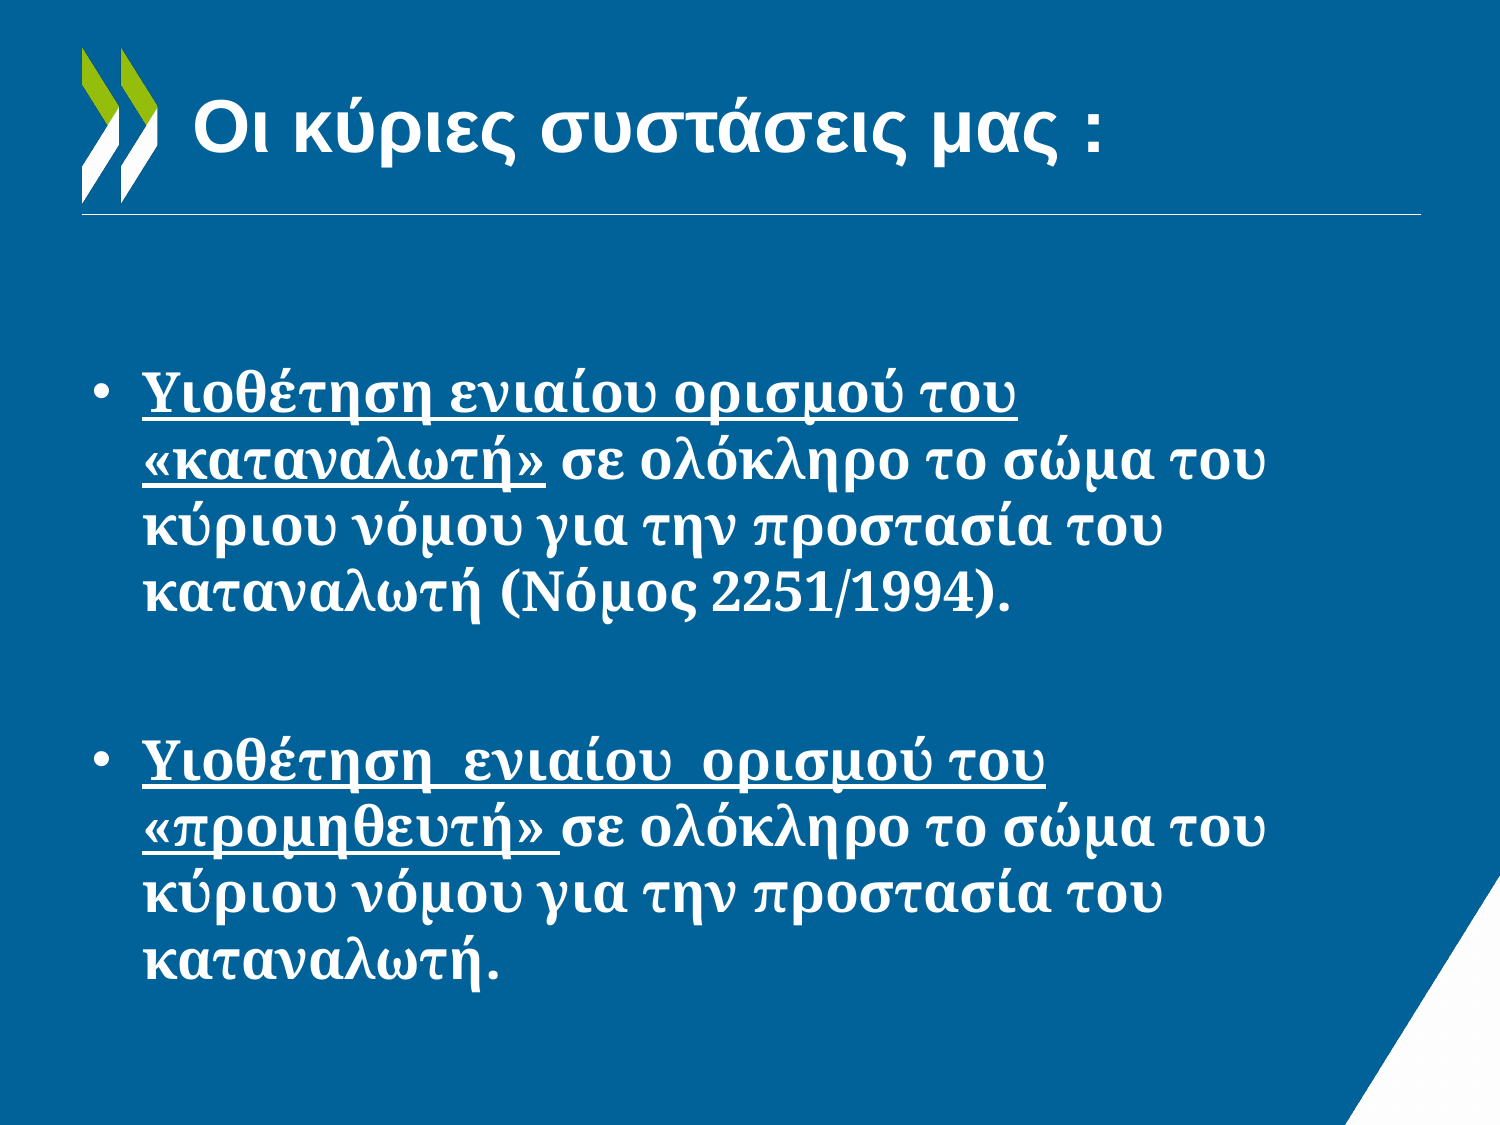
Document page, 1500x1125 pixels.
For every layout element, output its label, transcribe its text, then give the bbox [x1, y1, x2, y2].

title Οι κύριες συστάσεις μας : [177, 38, 1394, 207]
list Υιοθέτηση ενιαίου ορισμού του «καταναλωτή» σε ολόκληρο το σώμα του κύριου νόμου για την προστασία του καταναλωτή (Νόμος 2251/1994). Υιοθέτηση ενιαίου ορισμού του «προμηθευτή» σε ολόκληρο το σώμα του κύριου νόμου για την προστασία του καταναλωτή. [76, 349, 1412, 1005]
